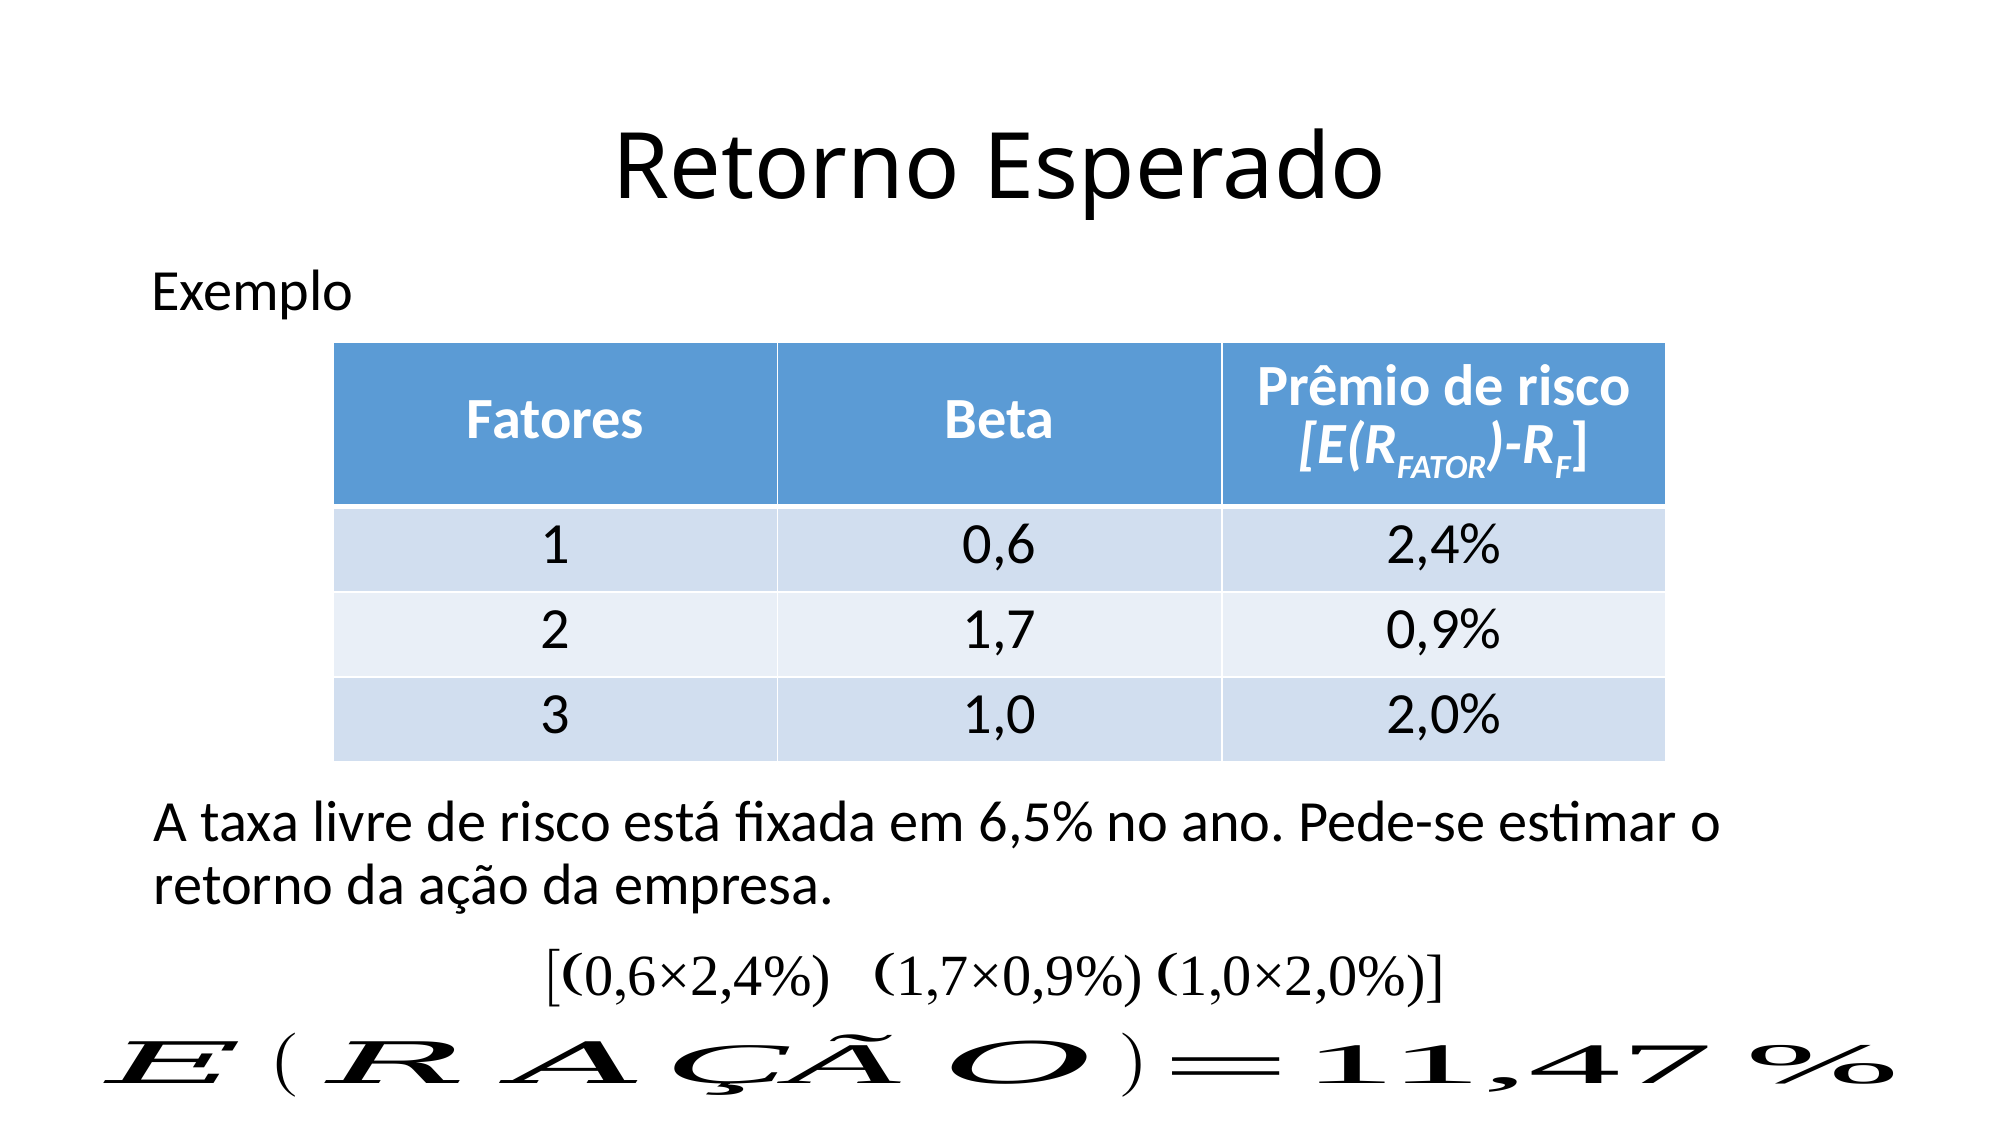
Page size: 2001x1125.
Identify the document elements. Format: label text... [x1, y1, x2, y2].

table_cell 2,0% [1223, 678, 1665, 761]
table_header Fatores [334, 343, 777, 504]
table_cell 0,6 [778, 509, 1221, 591]
table_cell 2 [334, 593, 777, 676]
list Exemplo [136, 252, 1862, 341]
table_header Beta [778, 343, 1221, 504]
table_cell 1 [334, 509, 777, 591]
table_header Prêmio de risco [E(RFATOR)-RF] [1223, 343, 1665, 504]
table_cell 2,4% [1223, 509, 1665, 591]
text_box A taxa livre de risco está fixada em 6,5% no ano. Pede-se estimar o retorno da ação da empresa. [138, 783, 1864, 864]
table_cell 3 [334, 678, 777, 761]
title Retorno Esperado [137, 59, 1863, 278]
table_cell 1,7 [778, 593, 1221, 676]
table_cell 1,0 [778, 678, 1221, 761]
table_cell 0,9% [1223, 593, 1665, 676]
